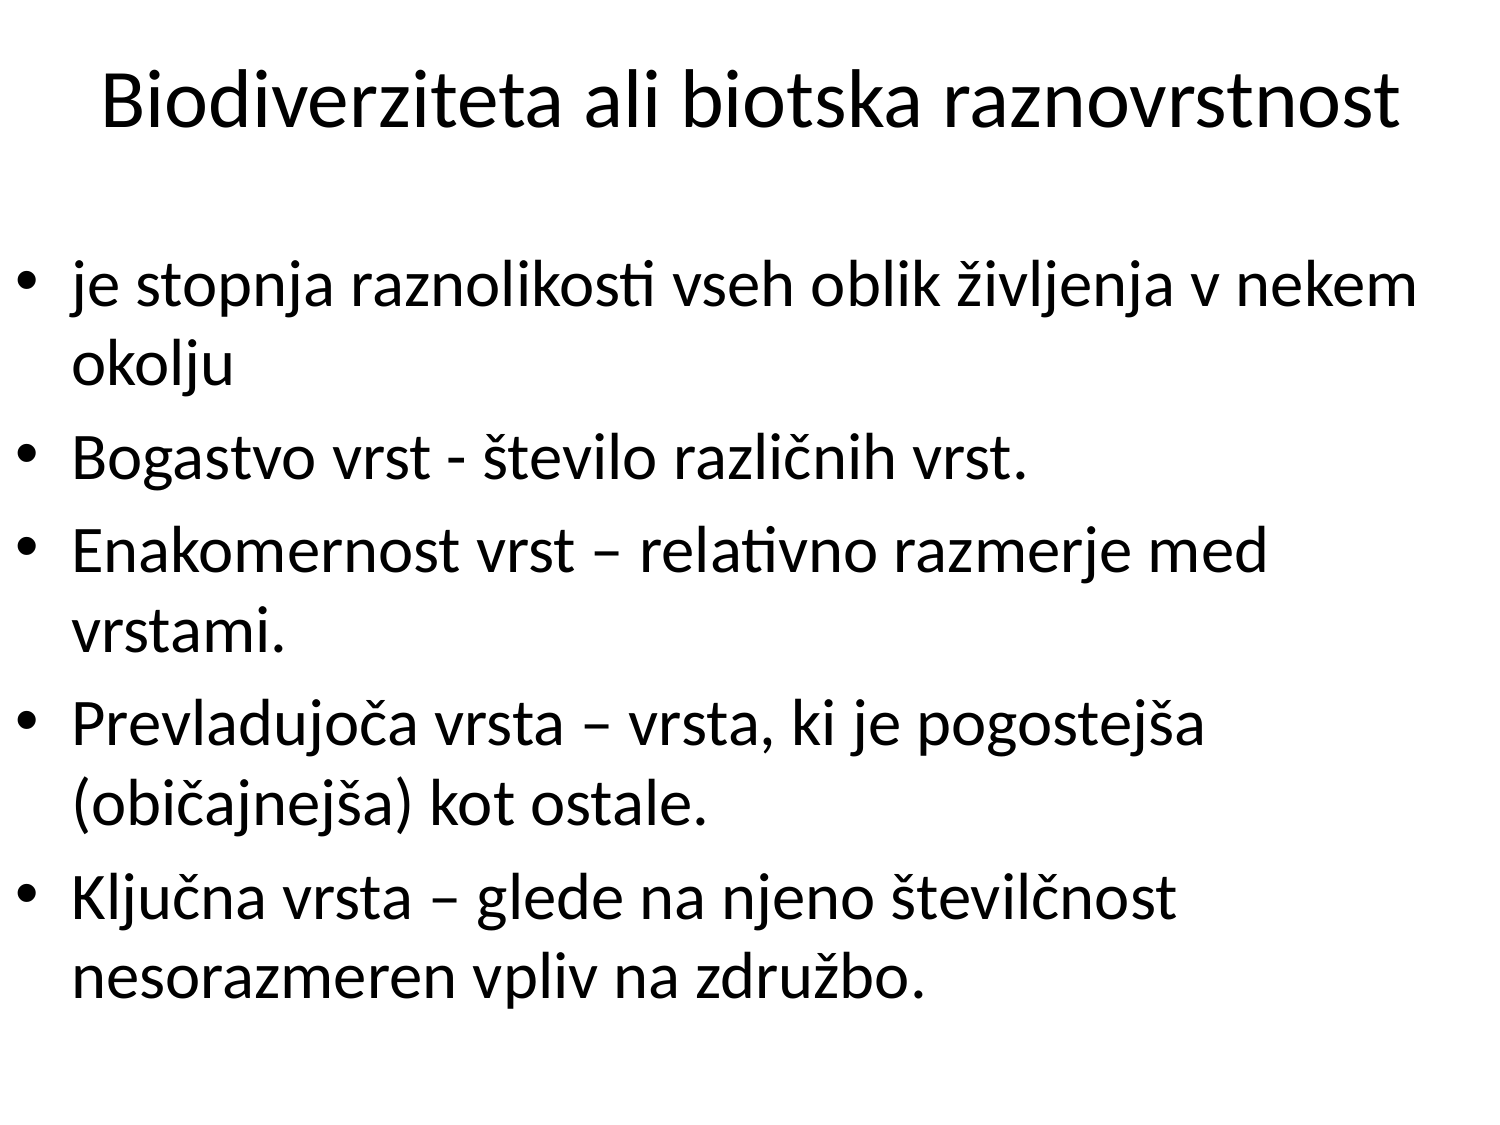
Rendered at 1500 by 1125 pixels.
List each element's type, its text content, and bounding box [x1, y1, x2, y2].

list je stopnja raznolikosti vseh oblik življenja v nekem okolju Bogastvo vrst - število različnih vrst. Enakomernost vrst – relativno razmerje med vrstami. Prevladujoča vrsta – vrsta, ki je pogostejša (običajnejša) kot ostale. Ključna vrsta – glede na njeno številčnost nesorazmeren vpliv na združbo. [0, 231, 1500, 1095]
title Biodiverziteta ali biotska raznovrstnost [76, 0, 1428, 188]
